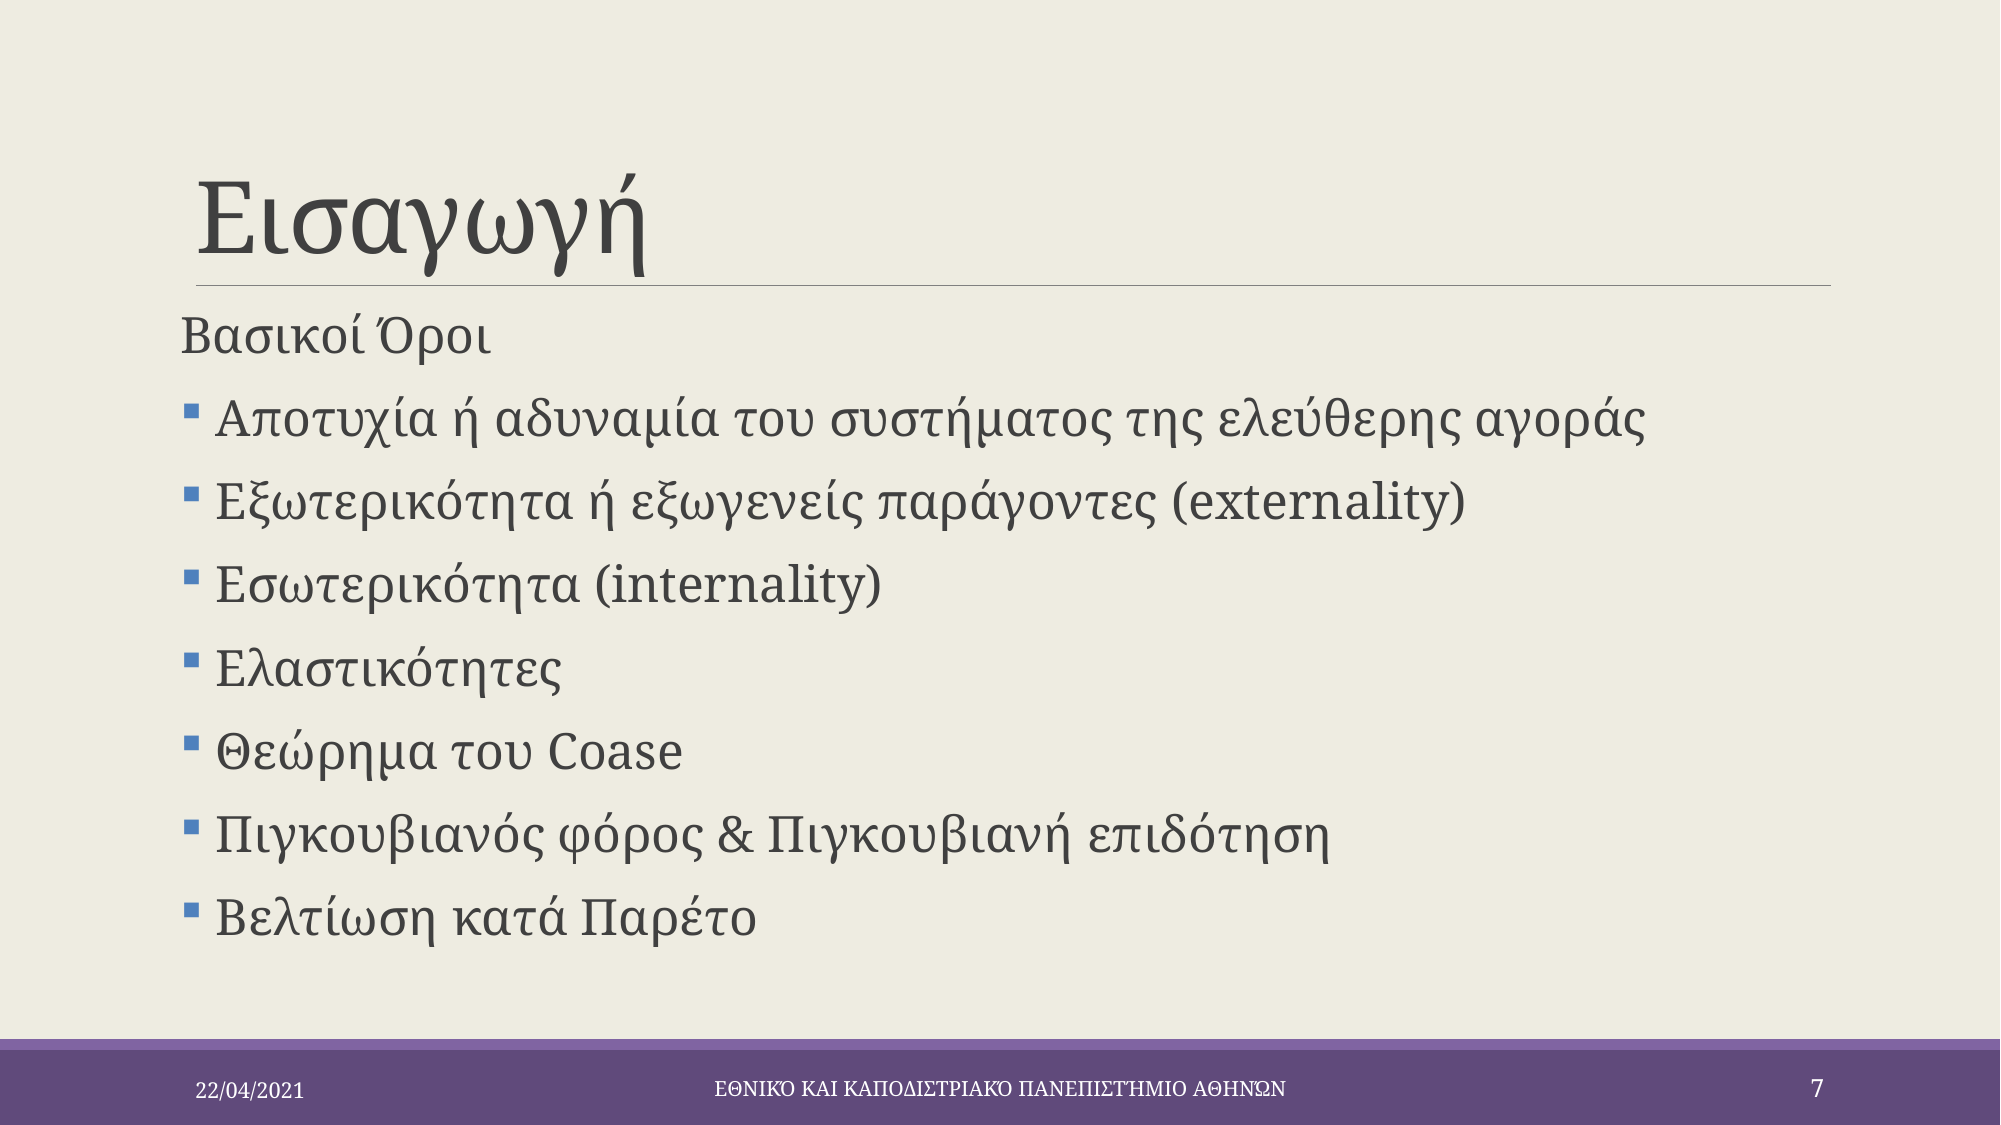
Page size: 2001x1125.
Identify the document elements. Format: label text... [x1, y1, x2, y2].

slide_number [180, 1059, 586, 1120]
title Εισαγωγή [180, 43, 1830, 282]
footer Εθνικό και Καποδιστριακό Πανεπιστήμιο Αθηνών [604, 1059, 1396, 1120]
list Βασικοί Όροι Αποτυχία ή αδυναμία του συστήματος της ελεύθερης αγοράς Εξωτερικότητα ή εξωγενείς παράγοντες (externality) Εσωτερικότητα (internality) Ελαστικότητες Θεώρημα του Coase Πιγκουβιανός φόρος & Πιγκουβιανή επιδότηση Βελτίωση κατά Παρέτο [180, 302, 1830, 963]
slide_number 7 [1624, 1059, 1840, 1120]
